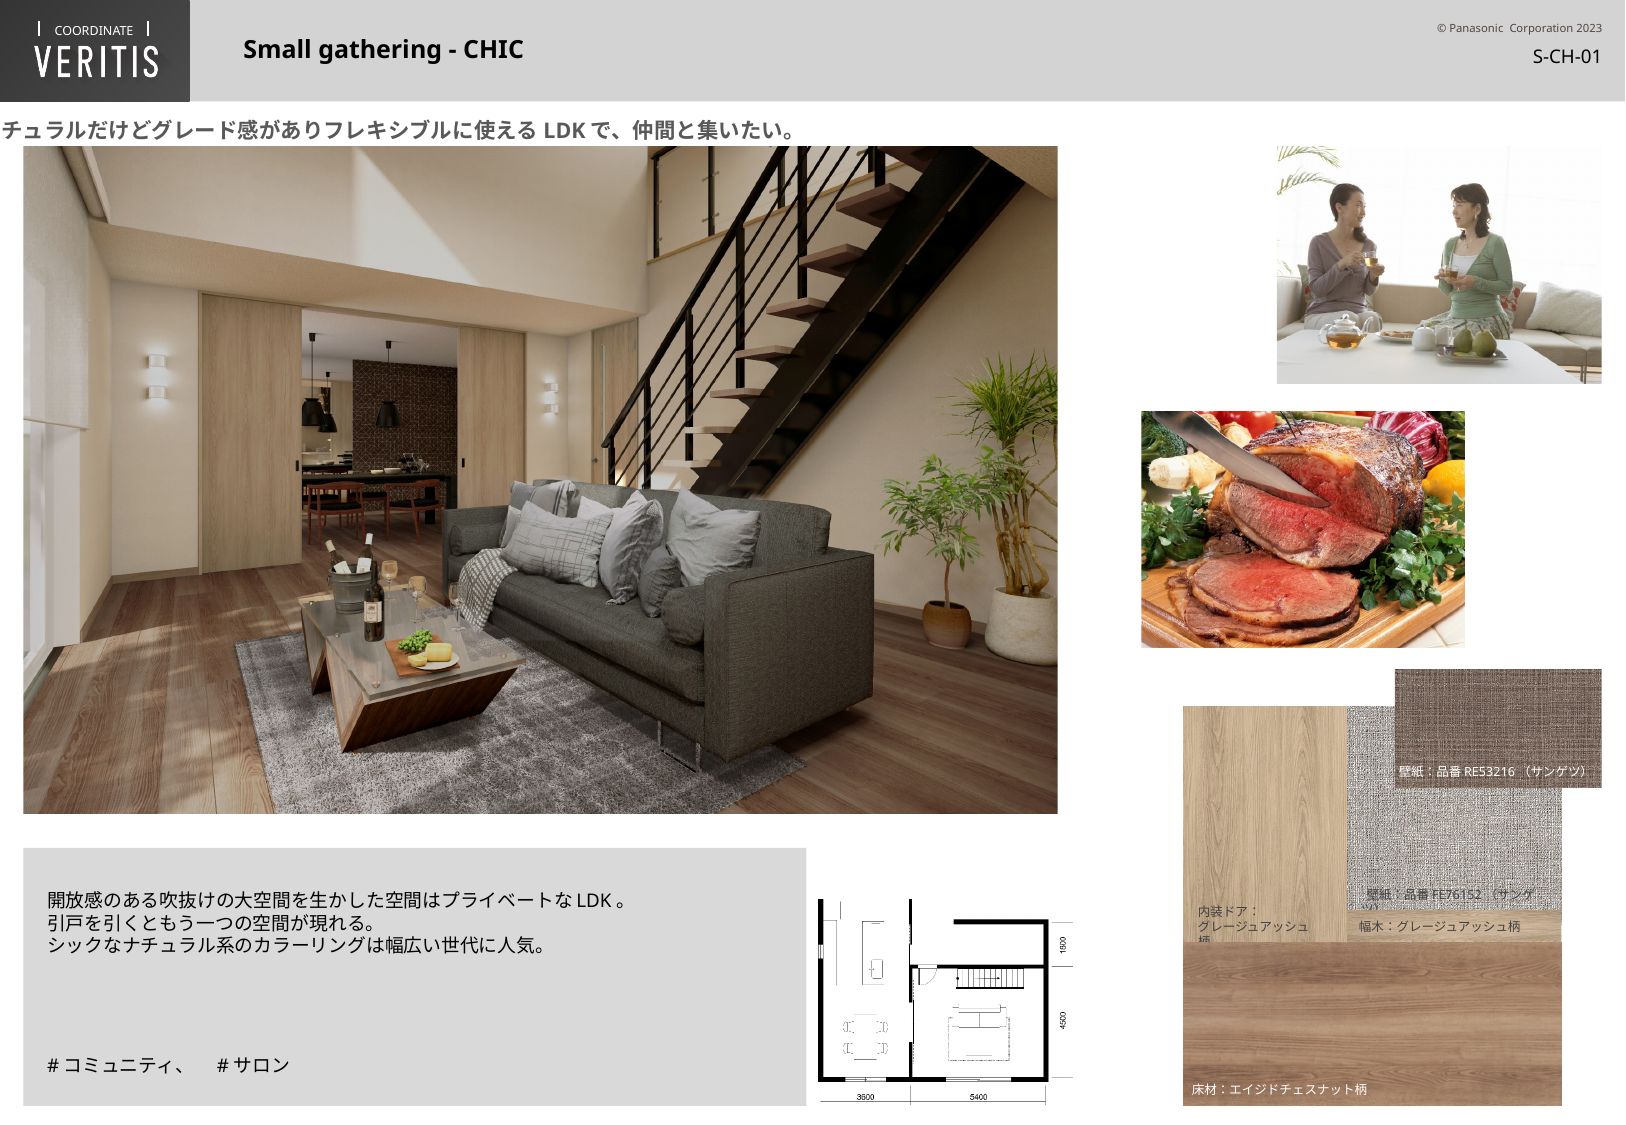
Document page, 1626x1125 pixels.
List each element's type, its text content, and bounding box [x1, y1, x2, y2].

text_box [23, 112, 1058, 814]
picture [1276, 146, 1602, 384]
picture [1141, 411, 1466, 648]
title Small gathering - CHIC [228, 25, 1337, 76]
picture [21, 31, 182, 94]
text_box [23, 847, 807, 1106]
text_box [1183, 669, 1602, 1107]
list S-CH-01 [1349, 39, 1603, 76]
picture [818, 899, 1073, 1106]
